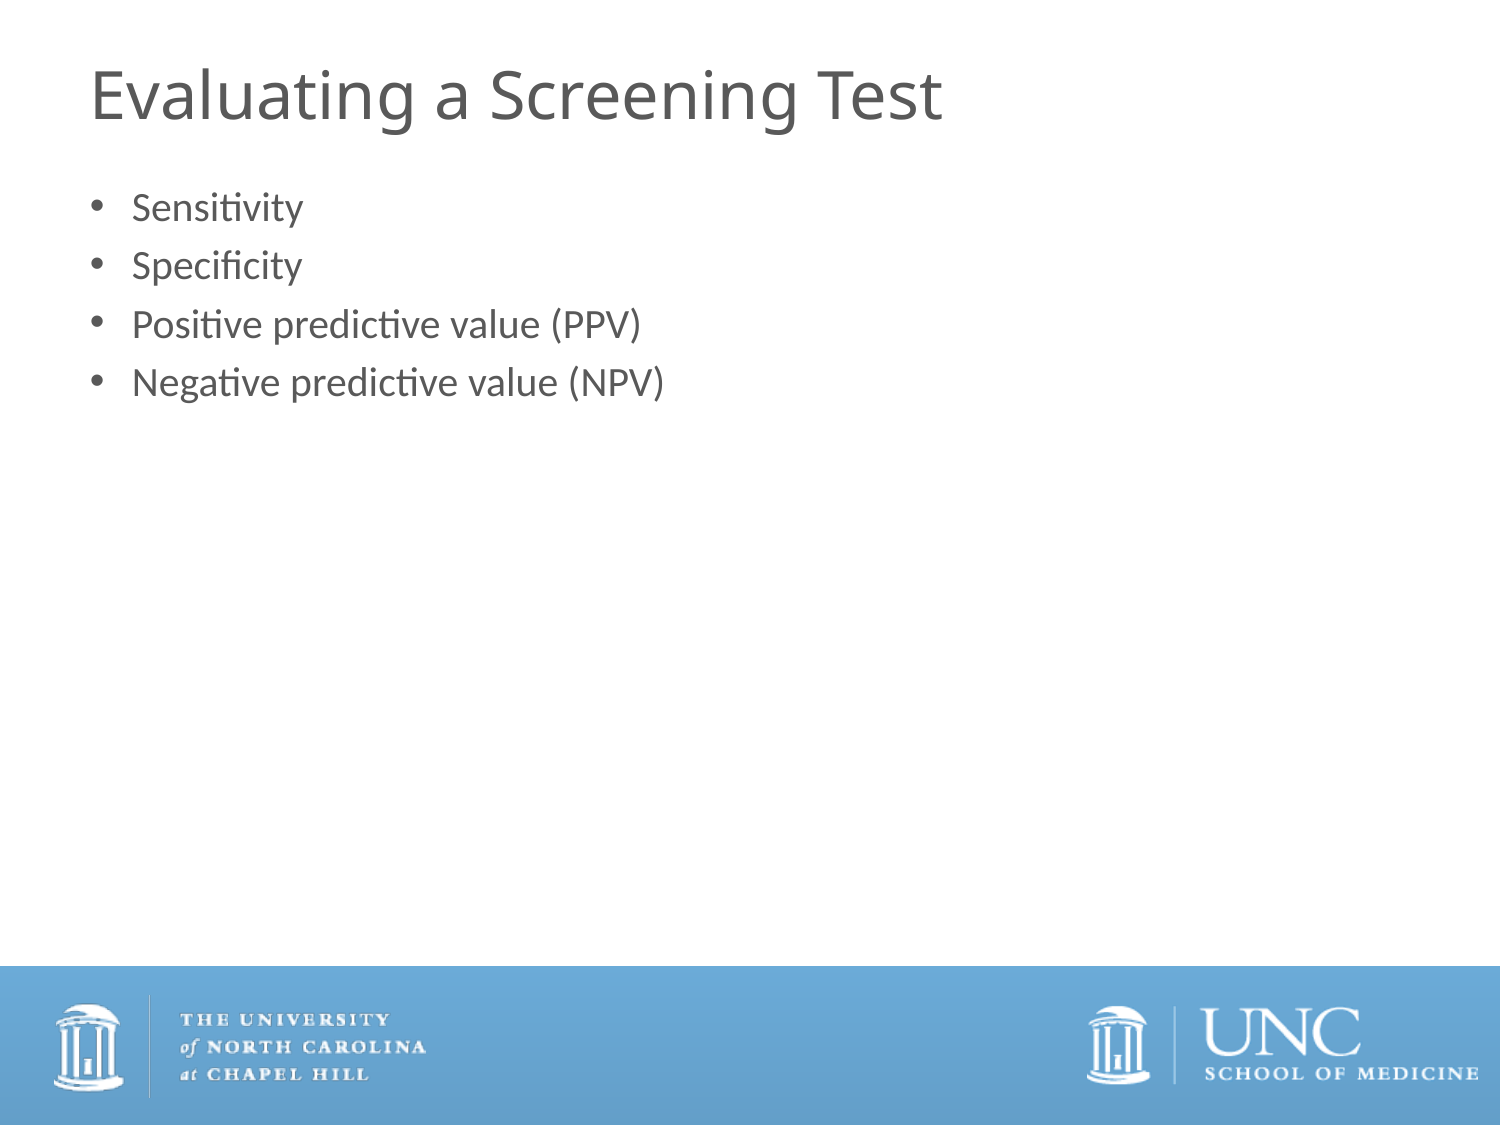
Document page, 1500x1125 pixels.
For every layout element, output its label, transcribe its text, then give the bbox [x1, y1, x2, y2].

list Sensitivity Specificity Positive predictive value (PPV) Negative predictive value (NPV) [75, 172, 1425, 947]
picture [54, 995, 426, 1098]
title Evaluating a Screening Test [75, 45, 1425, 172]
picture [1087, 978, 1478, 1113]
